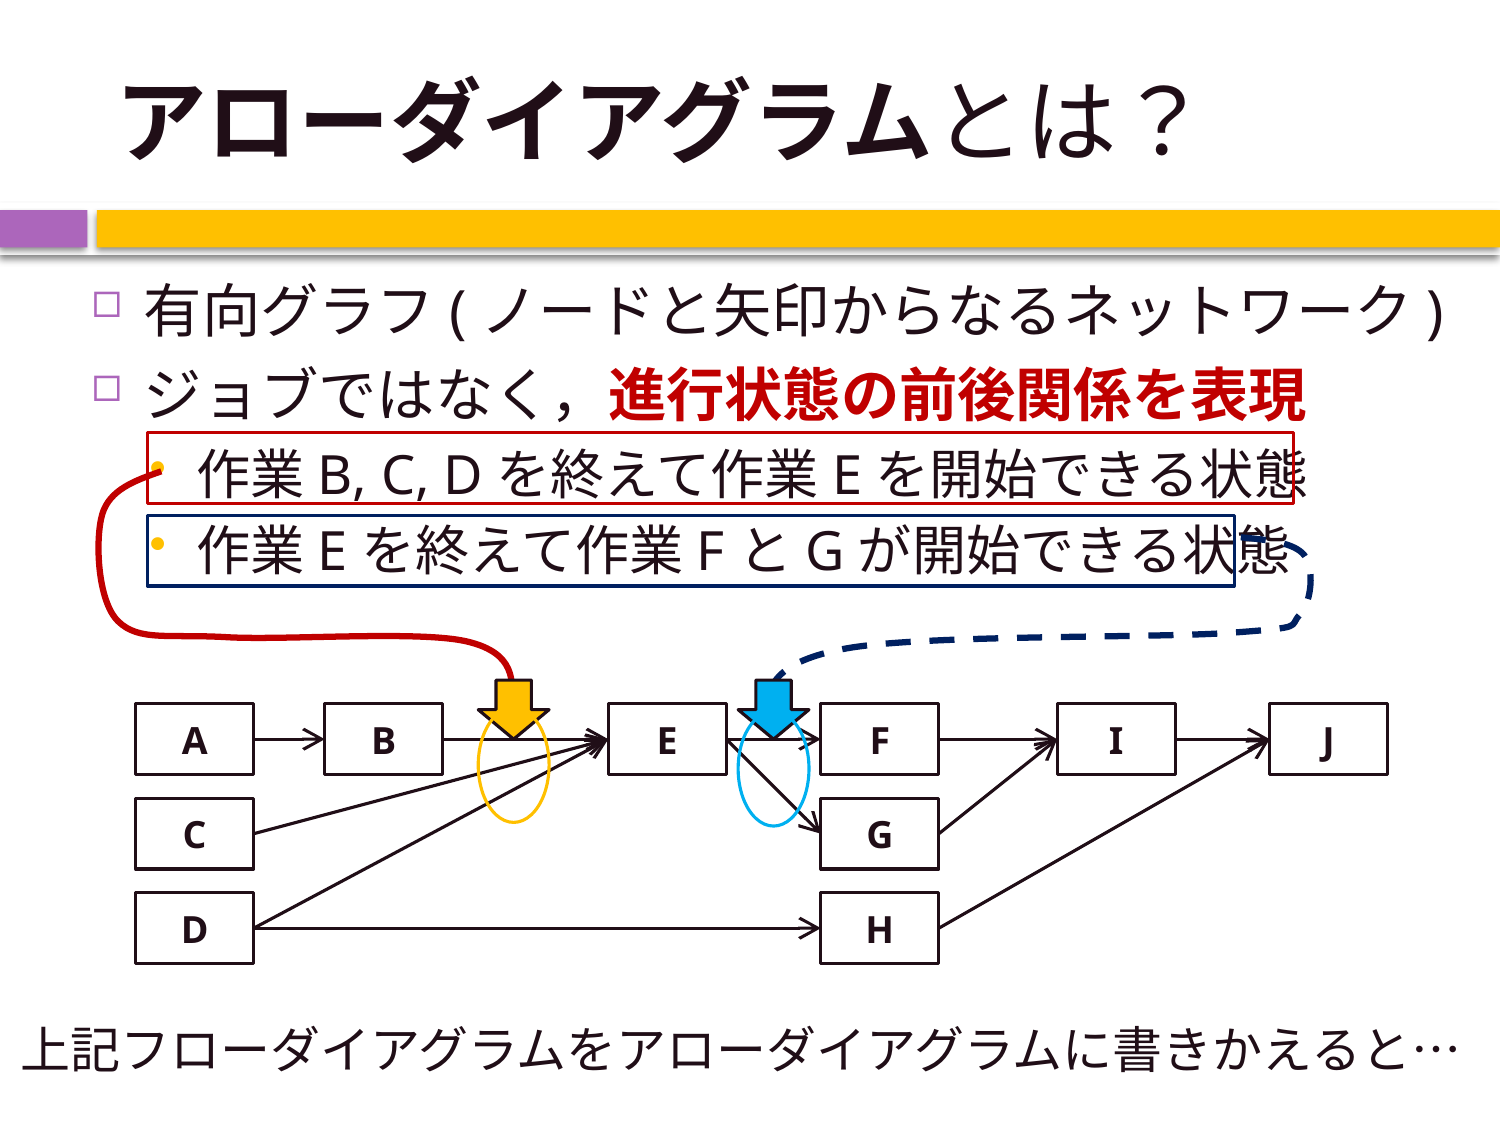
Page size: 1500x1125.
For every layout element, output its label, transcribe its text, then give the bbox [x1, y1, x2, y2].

text_box [476, 678, 551, 721]
text_box F [819, 702, 940, 776]
text_box [146, 514, 1236, 588]
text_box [725, 738, 822, 834]
text_box [777, 536, 1312, 708]
text_box [146, 431, 1295, 505]
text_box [938, 738, 1271, 929]
text_box A [134, 702, 255, 776]
list 有向グラフ(ノードと矢印からなるネットワーク) ジョブではなく，進行状態の前後関係を表現 作業B, C, Dを終えて作業Eを開始できる状態 作業Eを終えて作業FとGが開始できる状態 [76, 266, 1471, 976]
text_box B [323, 702, 444, 737]
text_box [97, 475, 512, 696]
text_box C [134, 797, 247, 871]
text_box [253, 738, 609, 927]
text_box 上記フローダイアグラムをアローダイアグラムに書きかえると… [5, 1011, 1500, 1087]
text_box H [819, 891, 940, 965]
text_box J [1268, 702, 1389, 776]
title アローダイアグラムとは？ [100, 37, 1438, 200]
text_box E [607, 702, 728, 776]
text_box G [819, 797, 932, 871]
text_box D [134, 891, 255, 965]
text_box [742, 709, 805, 737]
text_box I [1056, 702, 1177, 737]
table_cell [1177, 741, 1268, 747]
table_header 最早開始時刻 [255, 930, 809, 938]
text_box [736, 678, 811, 722]
text_box [481, 706, 547, 737]
